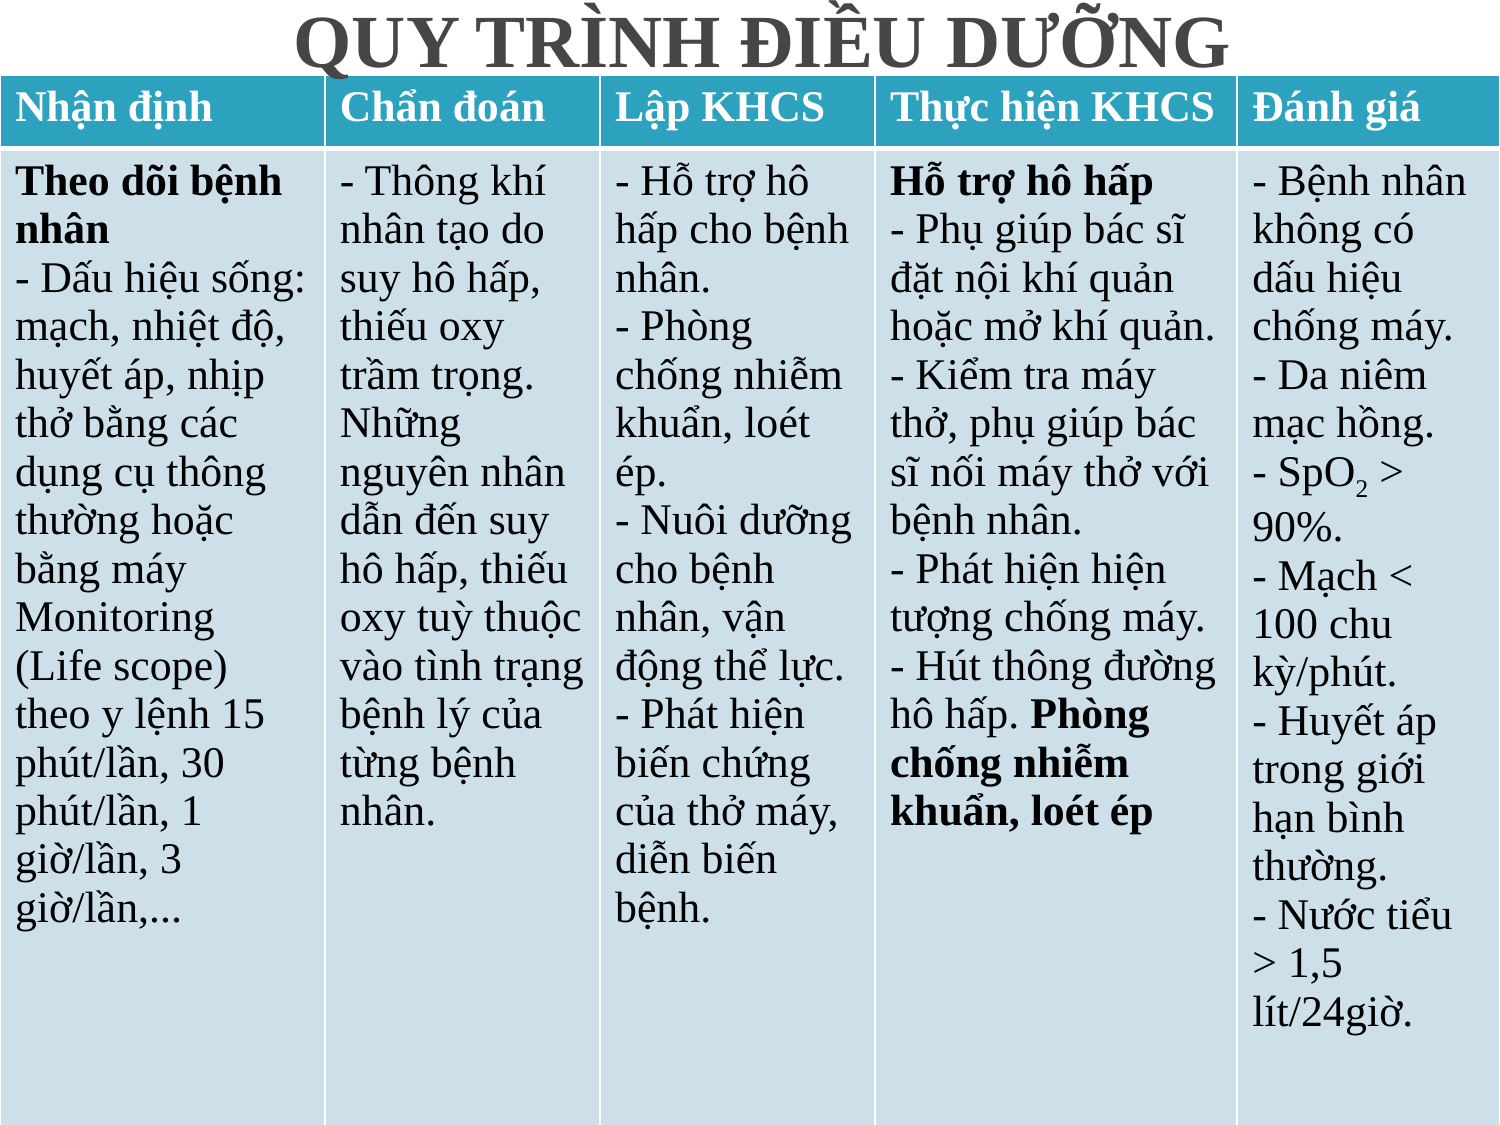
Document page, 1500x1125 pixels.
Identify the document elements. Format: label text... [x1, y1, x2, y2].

table_header Chẩn đoán [326, 76, 599, 146]
table_cell - Bệnh nhân không có dấu hiệu chống máy. - Da niêm mạc hồng. - SpO2 > 90%. - Mạch < 100 chu kỳ/phút. - Huyết áp trong giới hạn bình thường. - Nước tiểu > 1,5 lít/24giờ. [1238, 151, 1499, 1125]
title QUY TRÌNH ĐIỀU DƯỠNG [37, 0, 1488, 75]
table_cell Hỗ trợ hô hấp - Phụ giúp bác sĩ đặt nội khí quản hoặc mở khí quản. - Kiểm tra máy thở, phụ giúp bác sĩ nối máy thở với bệnh nhân. - Phát hiện hiện tượng chống máy. - Hút thông đường hô hấp. Phòng chống nhiễm khuẩn, loét ép [876, 151, 1236, 1125]
table_cell - Thông khí nhân tạo do suy hô hấp, thiếu oxy trầm trọng. Những nguyên nhân dẫn đến suy hô hấp, thiếu oxy tuỳ thuộc vào tình trạng bệnh lý của từng bệnh nhân. [326, 151, 599, 1125]
table_cell - Hỗ trợ hô hấp cho bệnh nhân. - Phòng chống nhiễm khuẩn, loét ép. - Nuôi dưỡng cho bệnh nhân, vận động thể lực. - Phát hiện biến chứng của thở máy, diễn biến bệnh. [601, 151, 874, 1125]
table_header Nhận định [1, 76, 324, 146]
table_cell Theo dõi bệnh nhân - Dấu hiệu sống: mạch, nhiệt độ, huyết áp, nhịp thở bằng các dụng cụ thông thường hoặc bằng máy Monitoring (Life scope) theo y lệnh 15 phút/lần, 30 phút/lần, 1 giờ/lần, 3 giờ/lần,... [1, 151, 324, 1125]
table_header Thực hiện KHCS [876, 76, 1236, 146]
table_header Đánh giá [1238, 76, 1499, 146]
table_header Lập KHCS [601, 76, 874, 146]
